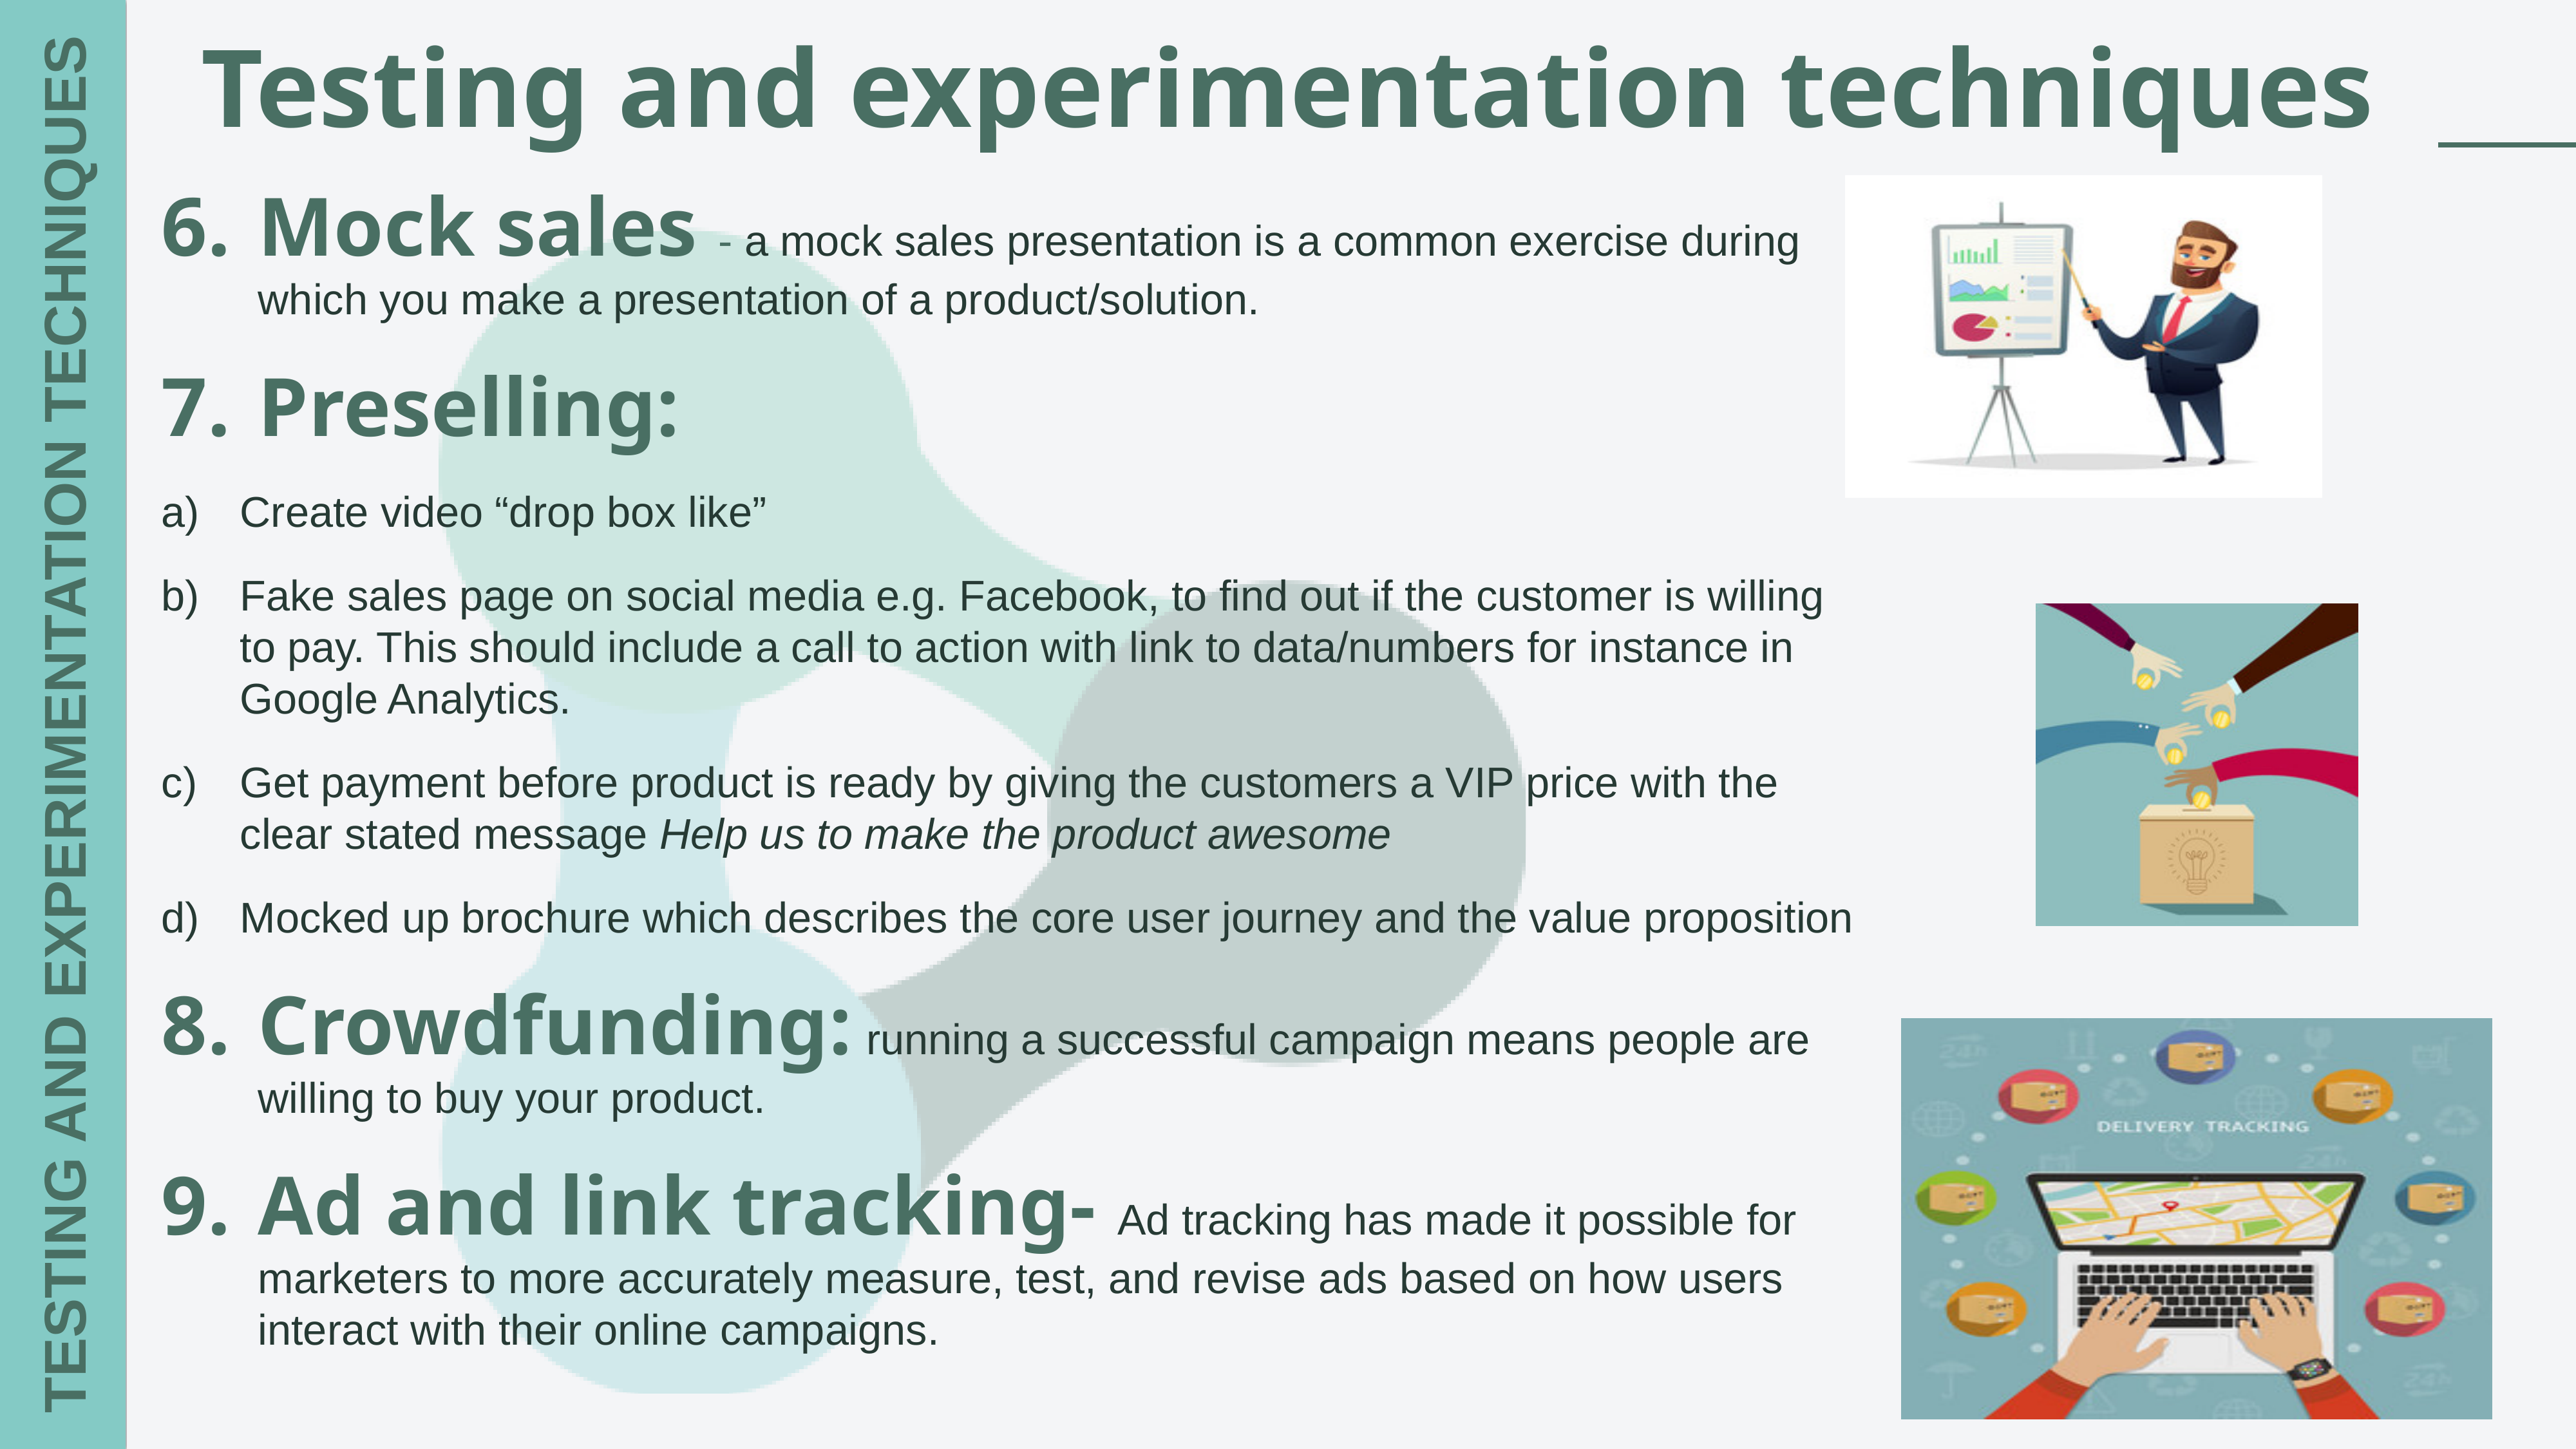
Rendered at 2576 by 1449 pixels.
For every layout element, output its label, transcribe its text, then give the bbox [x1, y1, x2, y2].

picture [1901, 1018, 2492, 1419]
picture [1845, 175, 2322, 498]
picture [2035, 603, 2358, 926]
text_box TESTING AND EXPERIMENTATION TECHNIQUES [0, 0, 126, 1449]
title Testing and experimentation techniques [147, 41, 2429, 176]
list Mock sales - a mock sales presentation is a common exercise during which you make a presentation of a product/solution. Preselling: Create video “drop box like” Fake sales page on social media e.g. Facebook, to find out if the customer is willing to pay. This should include a call to action with link to data/numbers for instance in Google Analytics. Get payment before product is ready by giving the customers a VIP price with the clear stated message Help us to make the product awesome Mocked up brochure which describes the core user journey and the value proposition Crowdfunding: running a successful campaign means people are willing to buy your product. Ad and link tracking- Ad tracking has made it possible for marketers to more accurately measure, test, and revise ads based on how users interact with their online campaigns. [161, 176, 1857, 1419]
picture [438, 227, 1526, 1394]
